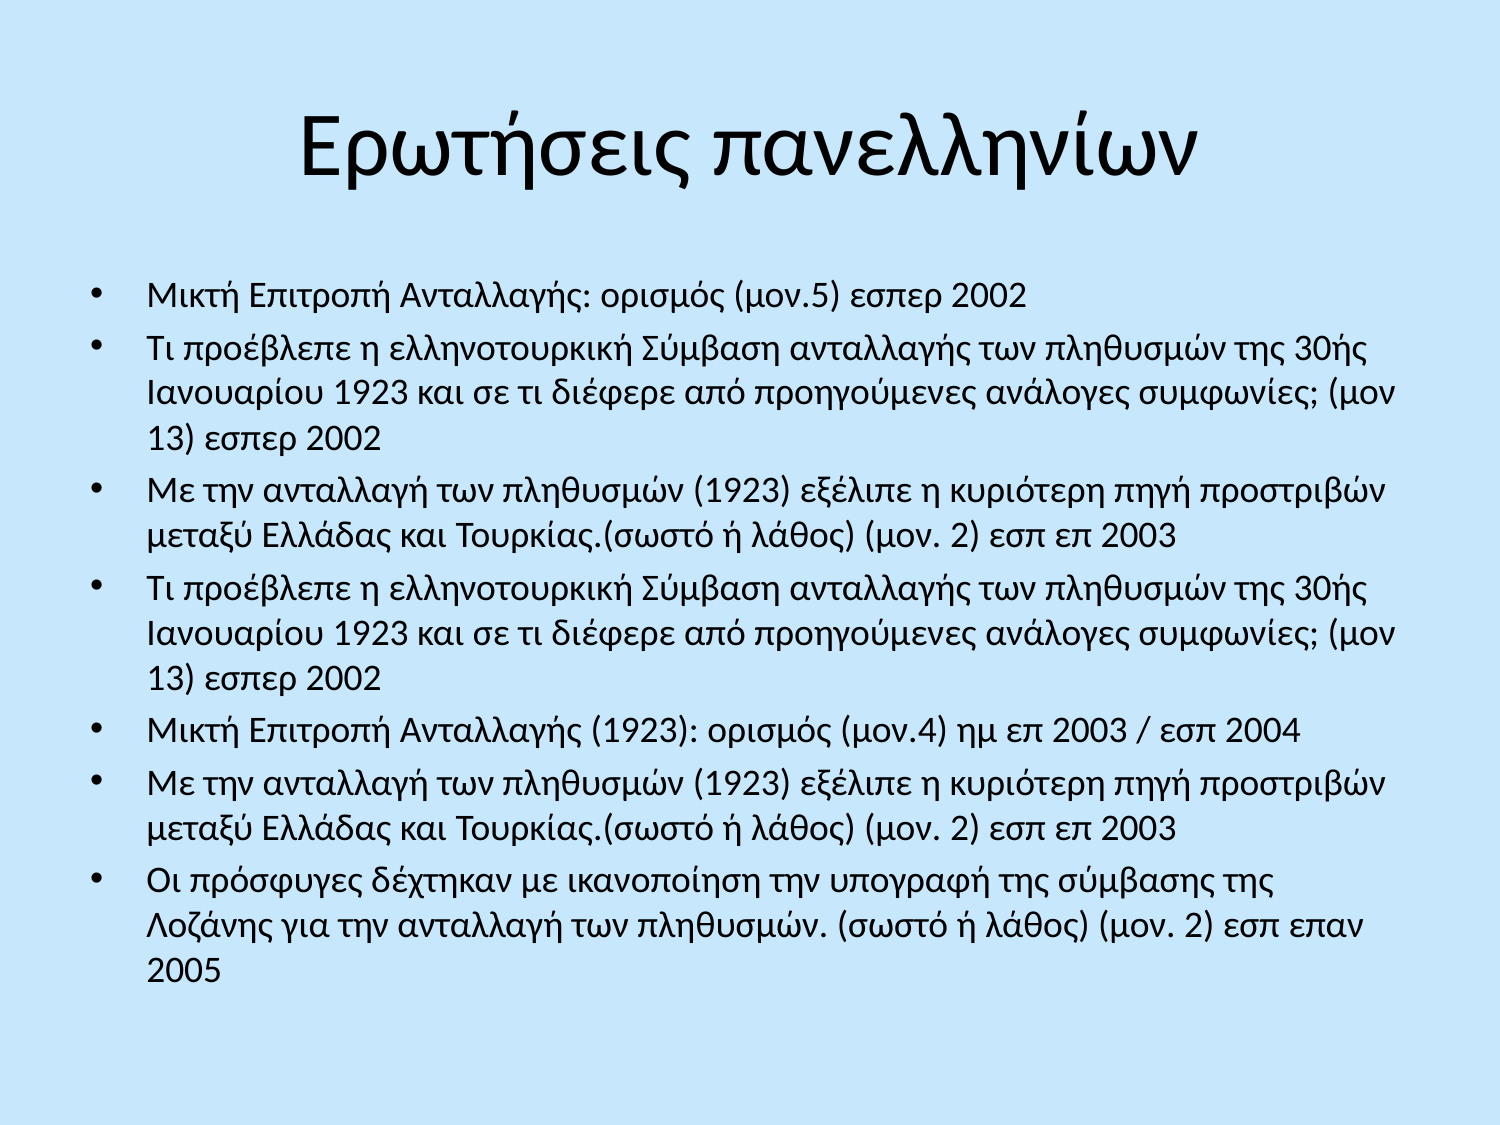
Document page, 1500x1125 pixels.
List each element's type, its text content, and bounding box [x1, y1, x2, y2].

title Ερωτήσεις πανελληνίων [75, 45, 1425, 233]
list Μικτή Επιτροπή Ανταλλαγής: ορισμός (μον.5) εσπερ 2002 Τι προέβλεπε η ελληνοτουρκική Σύμβαση ανταλλαγής των πληθυσμών της 30ής Ιανουαρίου 1923 και σε τι διέφερε από προηγούμενες ανάλογες συμφωνίες; (μον 13) εσπερ 2002 Με την ανταλλαγή των πληθυσμών (1923) εξέλιπε η κυριότερη πηγή προστριβών μεταξύ Ελλάδας και Τουρκίας.(σωστό ή λάθος) (μον. 2) εσπ επ 2003 Τι προέβλεπε η ελληνοτουρκική Σύμβαση ανταλλαγής των πληθυσμών της 30ής Ιανουαρίου 1923 και σε τι διέφερε από προηγούμενες ανάλογες συμφωνίες; (μον 13) εσπερ 2002 Μικτή Επιτροπή Ανταλλαγής (1923): ορισμός (μον.4) ημ επ 2003 / εσπ 2004 Με την ανταλλαγή των πληθυσμών (1923) εξέλιπε η κυριότερη πηγή προστριβών μεταξύ Ελλάδας και Τουρκίας.(σωστό ή λάθος) (μον. 2) εσπ επ 2003 Οι πρόσφυγες δέχτηκαν με ικανοποίηση την υπογραφή της σύμβασης της Λοζάνης για την ανταλλαγή των πληθυσμών. (σωστό ή λάθος) (μον. 2) εσπ επαν 2005 [75, 262, 1425, 1005]
